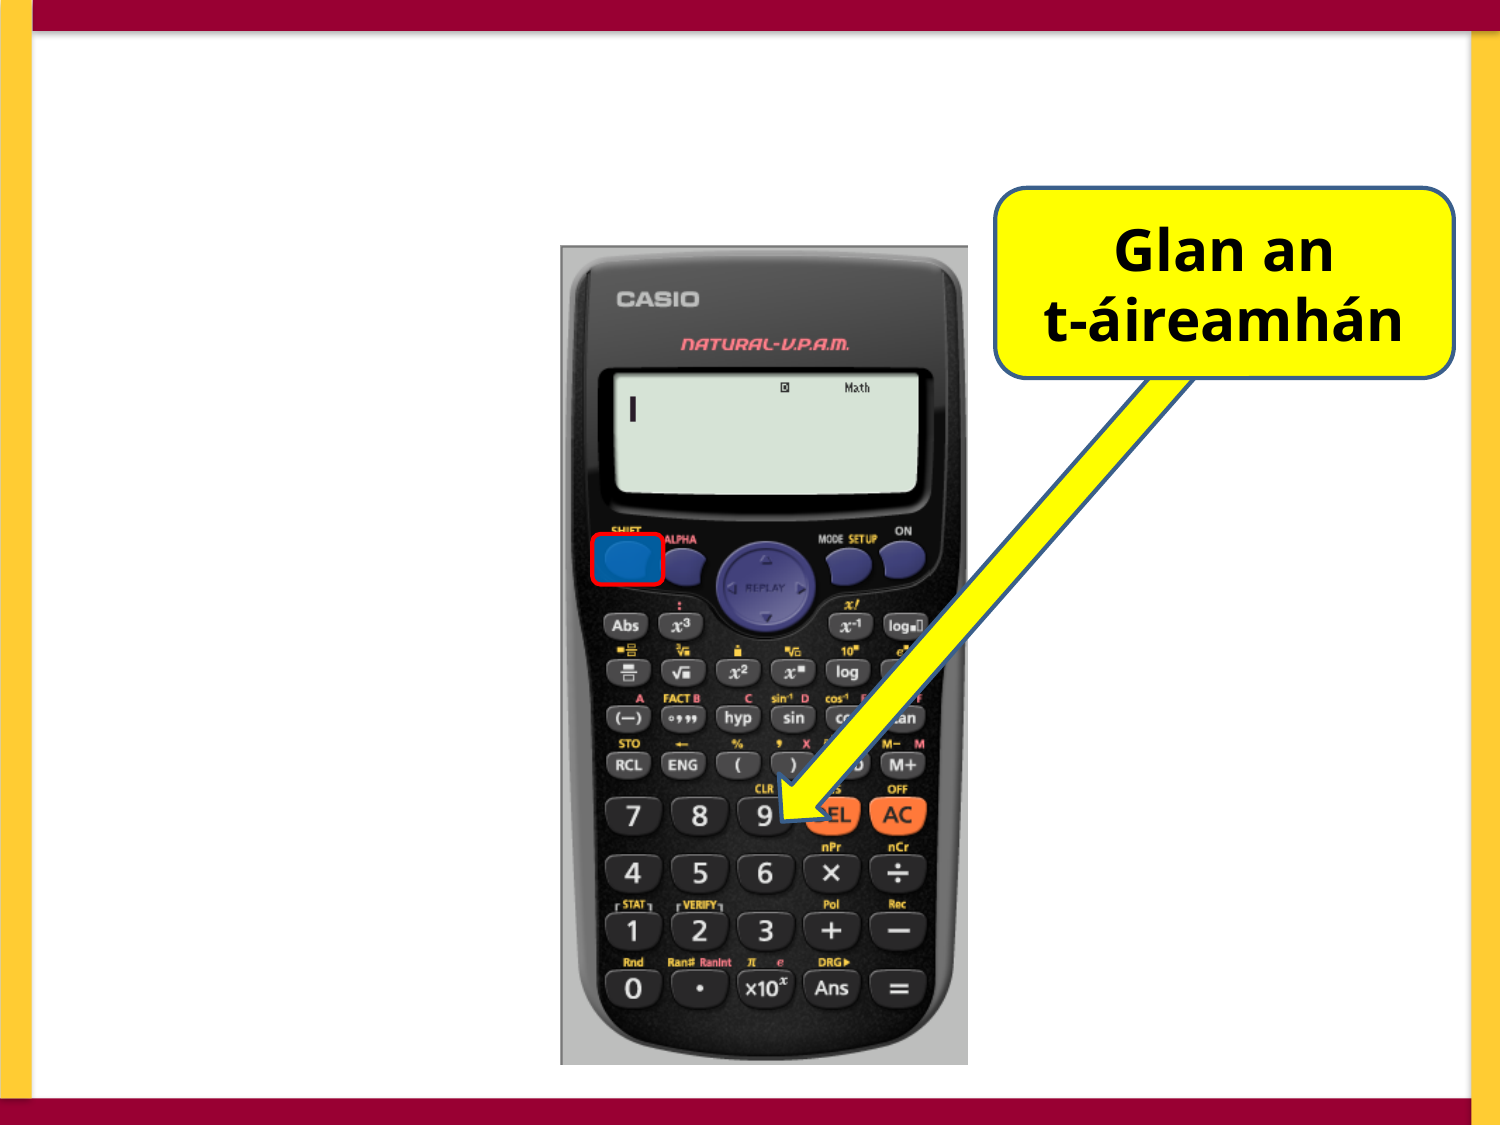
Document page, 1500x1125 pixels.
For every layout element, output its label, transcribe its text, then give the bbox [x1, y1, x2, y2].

text_box [973, 381, 1195, 634]
picture [560, 244, 969, 1066]
text_box Glan an t-áireamhán [993, 185, 1456, 381]
